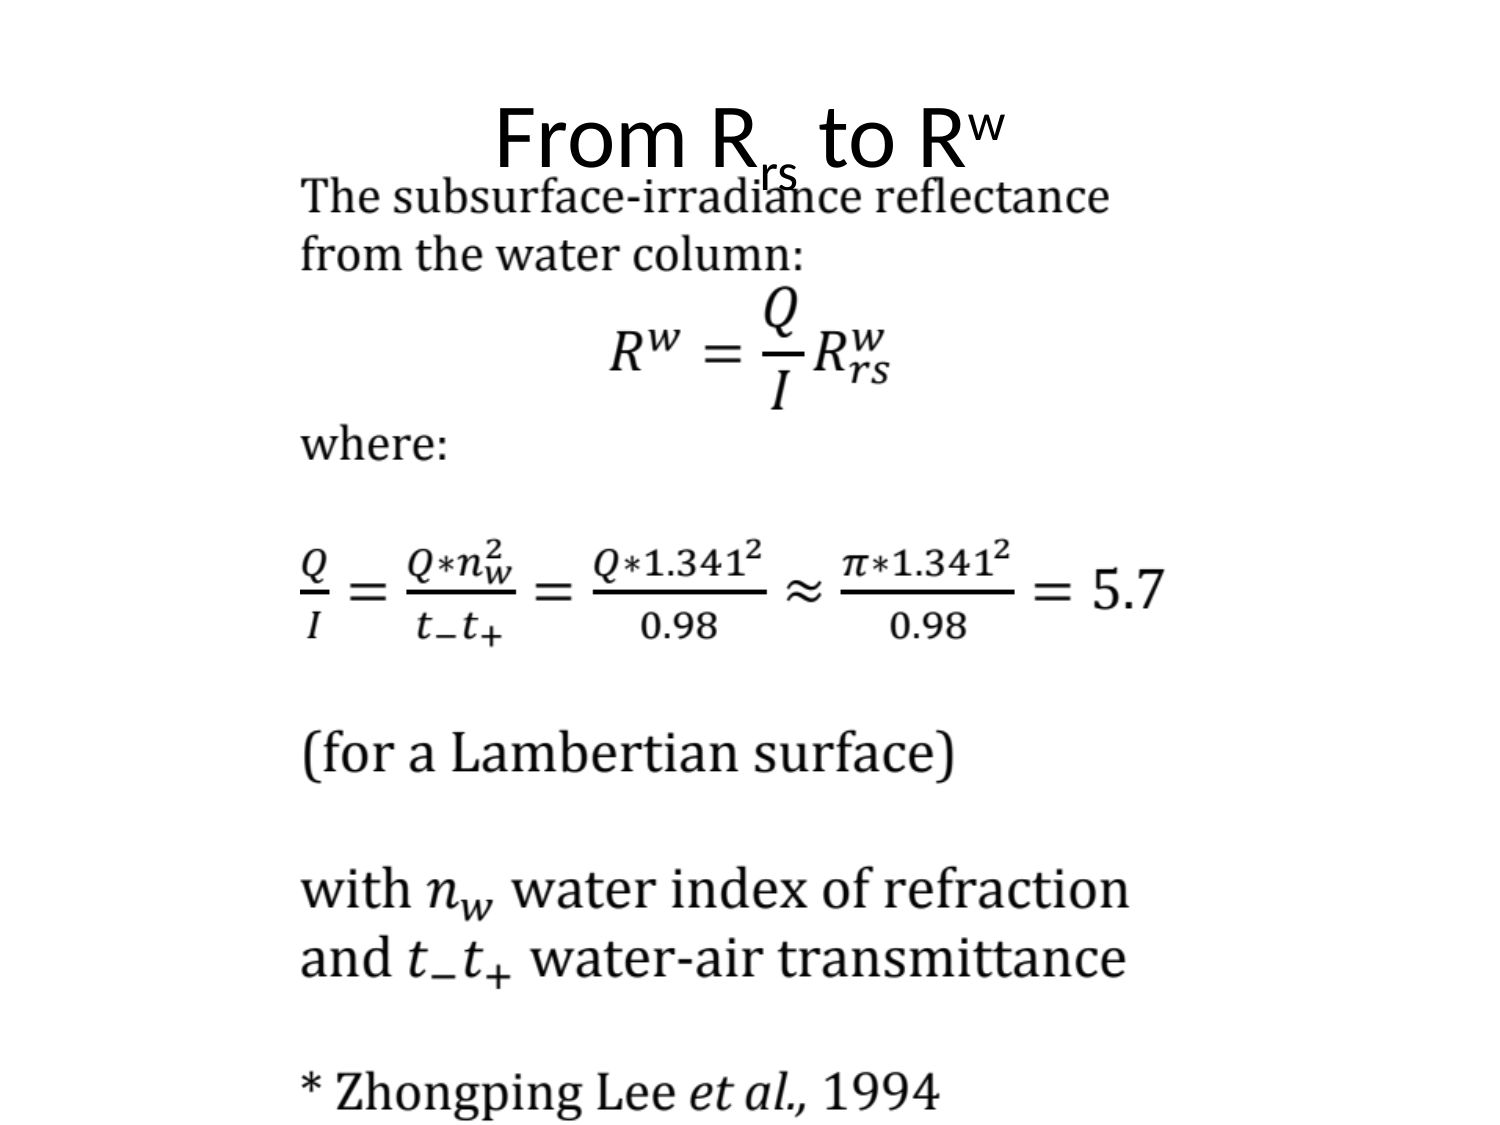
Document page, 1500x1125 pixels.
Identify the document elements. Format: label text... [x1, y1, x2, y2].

title From Rrs to Rw [75, 45, 1425, 233]
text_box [299, 164, 1201, 1125]
